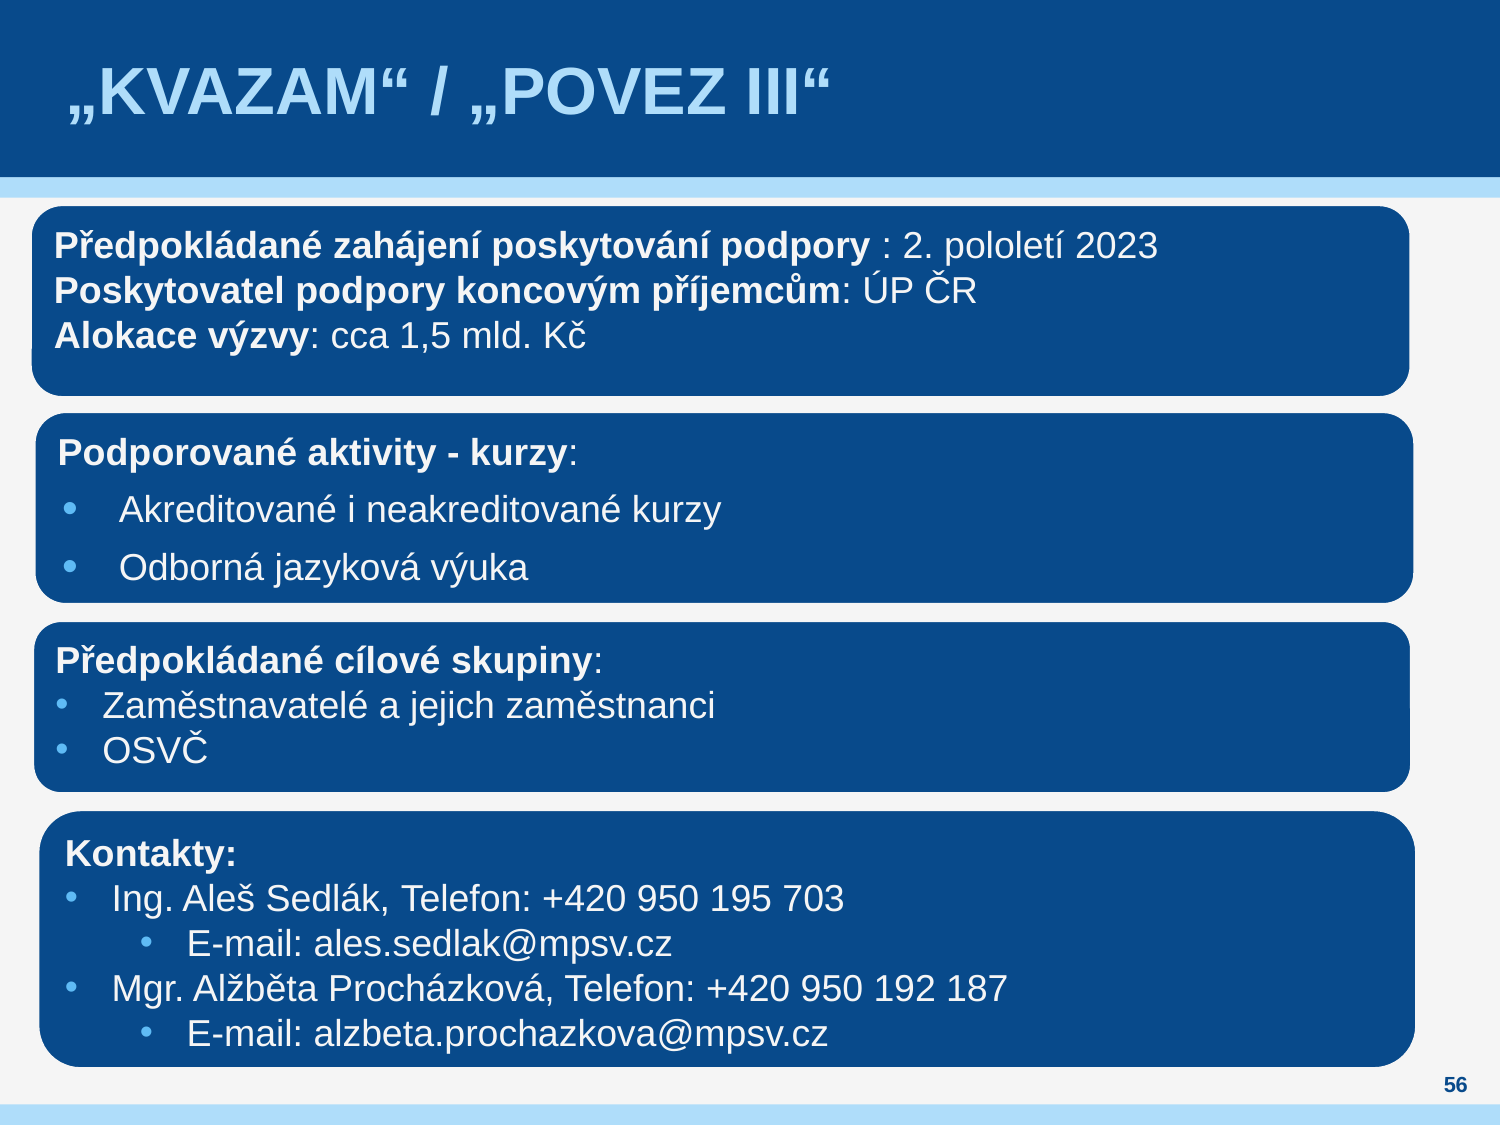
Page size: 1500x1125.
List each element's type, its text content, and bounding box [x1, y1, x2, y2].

text_box Podporované aktivity - kurzy: Akreditované i neakreditované kurzy Odborná jazyková výuka [31, 408, 1418, 608]
title „KVAZAM“ / „POVEZ III“ [59, 0, 1441, 175]
text_box Kontakty: Ing. Aleš Sedlák, Telefon: +420 950 195 703 E-mail: ales.sedlak@mpsv.cz Mgr. Alžběta Procházková, Telefon: +420 950 192 187 E-mail: alzbeta.prochazkova@mpsv.cz [35, 807, 1420, 1072]
slide_number 56 [1417, 1068, 1495, 1099]
text_box Předpokládané cílové skupiny: Zaměstnavatelé a jejich zaměstnanci OSVČ [30, 617, 1415, 797]
text_box Předpokládané zahájení poskytování podpory : 2. pololetí 2023 Poskytovatel podpory koncovým příjemcům: ÚP ČR Alokace výzvy: cca 1,5 mld. Kč [27, 201, 1414, 401]
